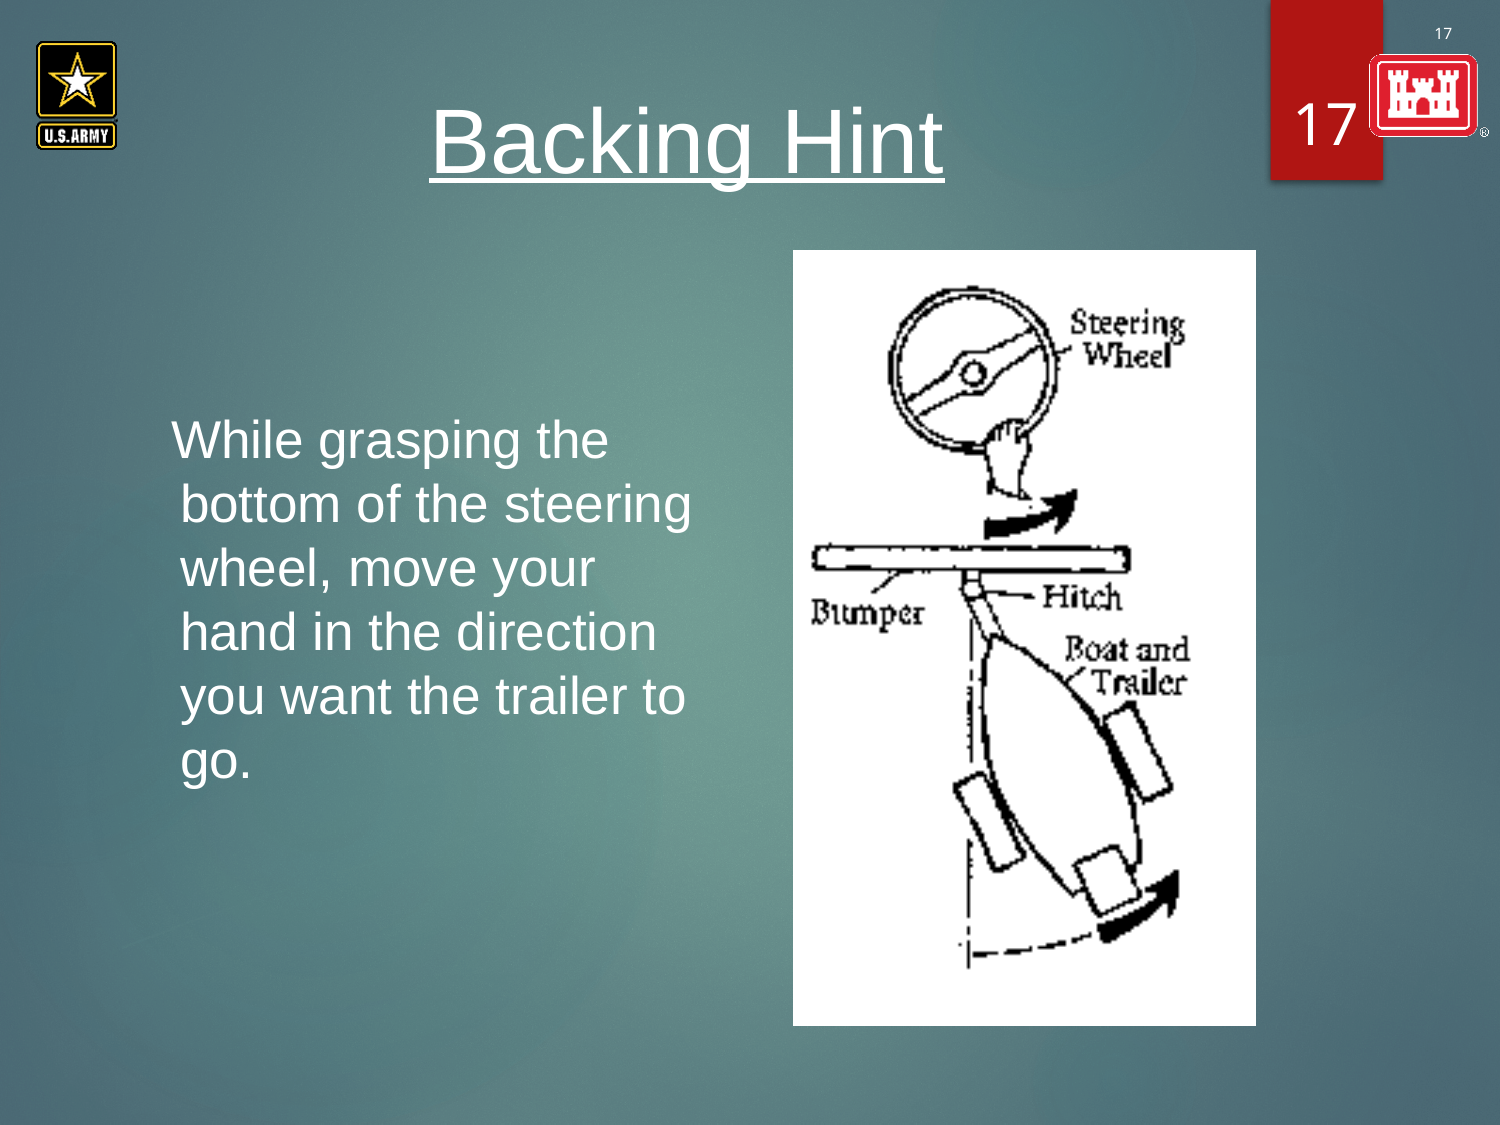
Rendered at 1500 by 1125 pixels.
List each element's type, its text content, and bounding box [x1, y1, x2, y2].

text_box Backing Hint [414, 74, 960, 199]
text_box While grasping the bottom of the steering wheel, move your hand in the direction you want the trailer to go. [111, 398, 737, 798]
title [79, 74, 1237, 304]
picture [1378, 54, 1489, 137]
picture [36, 41, 118, 150]
slide_number 17 [1273, 48, 1378, 175]
picture [792, 250, 1256, 1026]
